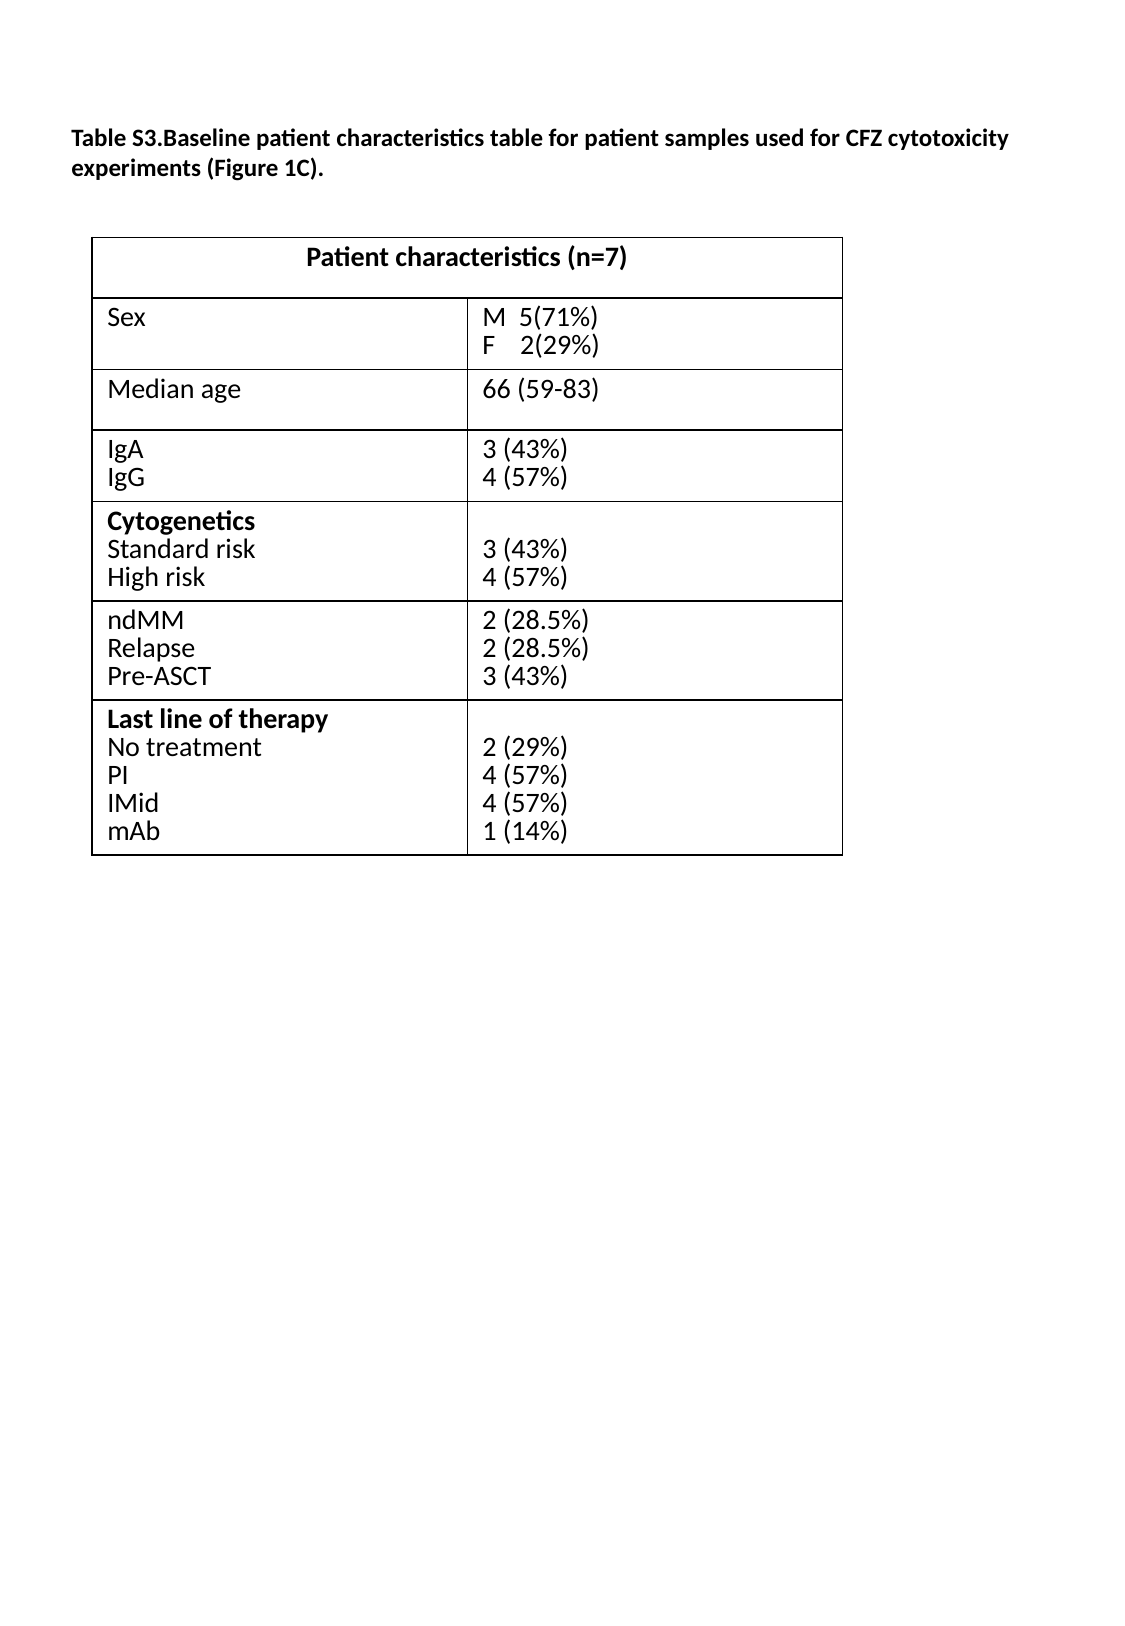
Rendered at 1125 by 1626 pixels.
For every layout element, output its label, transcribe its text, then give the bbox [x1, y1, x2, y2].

table_cell Sex [93, 299, 467, 369]
table_cell Cytogenetics Standard risk High risk [93, 502, 467, 600]
table_cell IgA IgG [93, 431, 467, 501]
table_cell 2 (28.5%) 2 (28.5%) 3 (43%) [468, 602, 842, 699]
table_cell Median age [93, 370, 467, 429]
table_cell 66 (59-83) [468, 370, 842, 429]
table_cell ndMM Relapse Pre-ASCT [93, 602, 467, 699]
table_cell 2 (29%) 4 (57%) 4 (57%) 1 (14%) [468, 701, 842, 854]
table_cell 3 (43%) 4 (57%) [468, 431, 842, 501]
table_cell 3 (43%) 4 (57%) [468, 502, 842, 600]
table_cell Last line of therapy No treatment PI IMid mAb [93, 701, 467, 854]
text_box Table S3.Baseline patient characteristics table for patient samples used for CFZ cytotoxicity experiments (Figure 1C). [56, 114, 1108, 189]
table_cell M 5(71%) F 2(29%) [468, 299, 842, 369]
table_header Patient characteristics (n=7) [93, 238, 842, 297]
